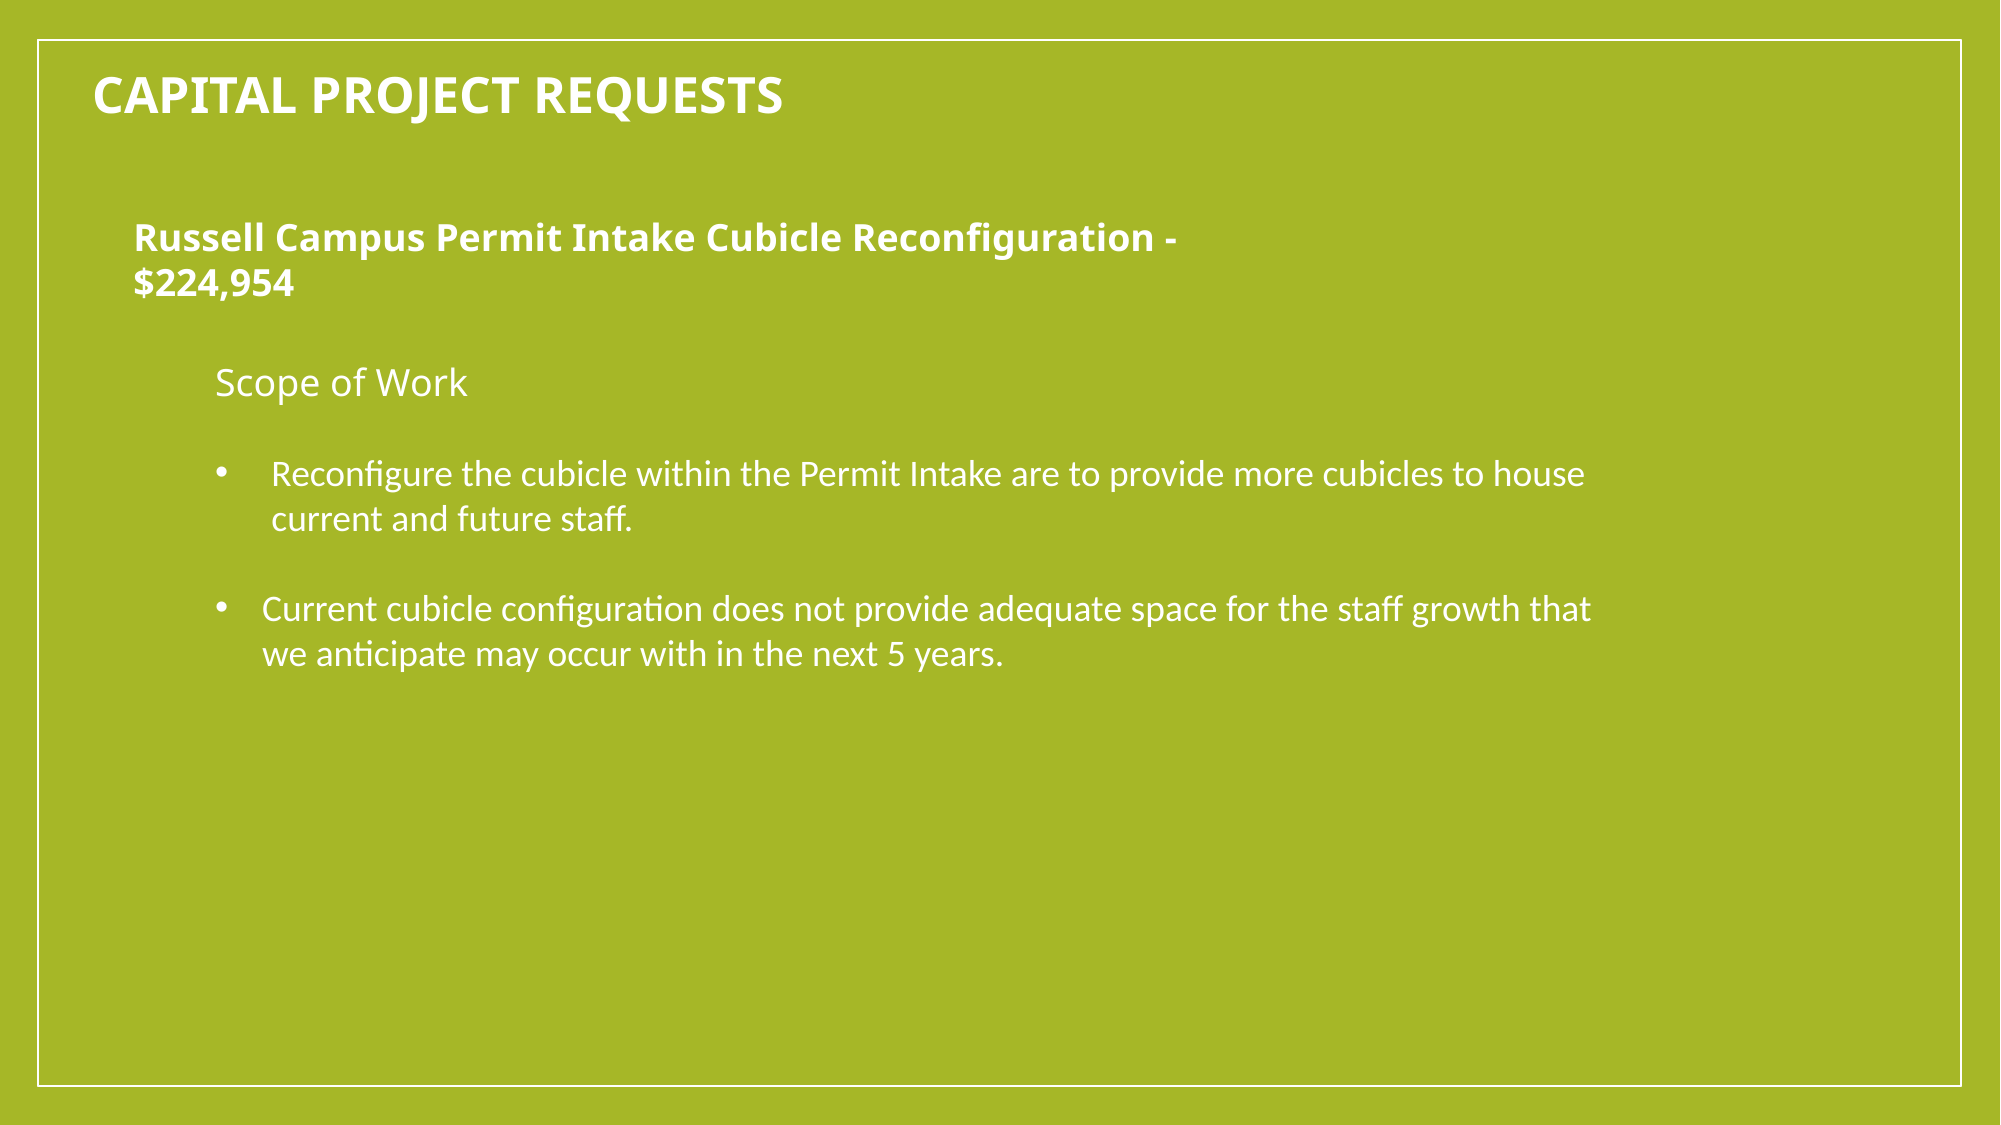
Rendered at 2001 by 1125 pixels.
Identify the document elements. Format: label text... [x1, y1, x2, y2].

text_box Russell Campus Permit Intake Cubicle Reconfiguration - $224,954 [118, 206, 1276, 312]
text_box Scope of Work Reconfigure the cubicle within the Permit Intake are to provide more cubicles to house current and future staff. Current cubicle configuration does not provide adequate space for the staff growth that we anticipate may occur with in the next 5 years. [200, 351, 1660, 682]
text_box [36, 38, 1963, 1088]
title Capital project requests [77, 58, 1296, 132]
